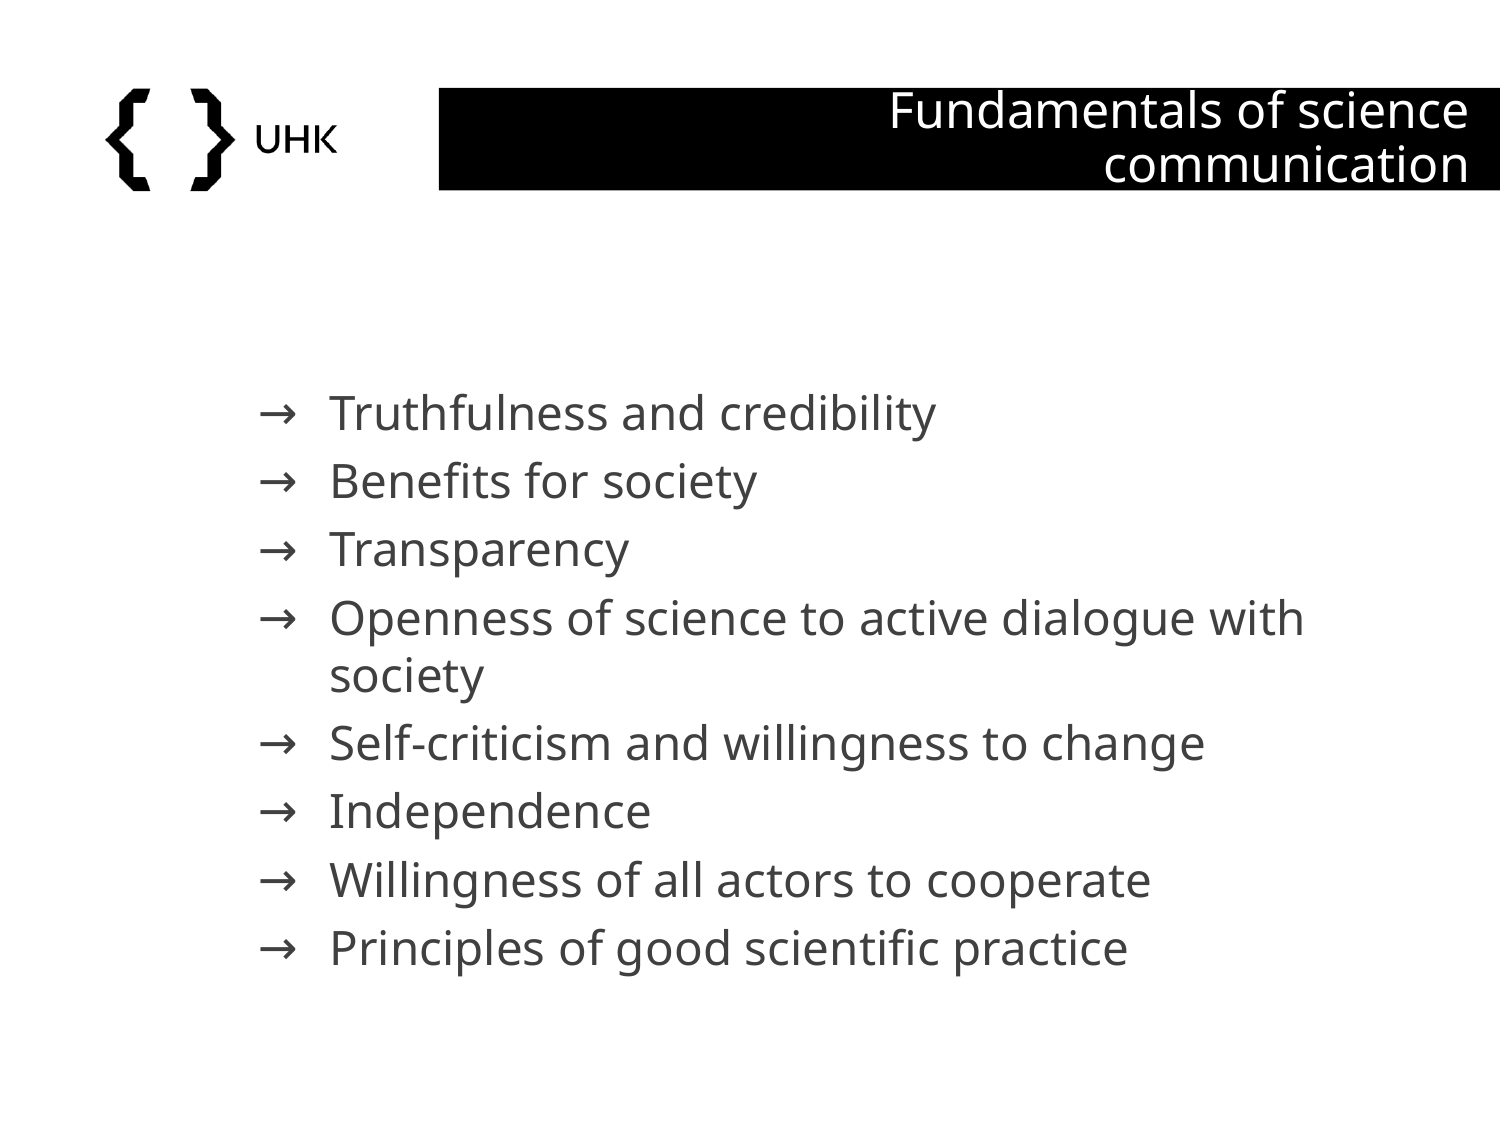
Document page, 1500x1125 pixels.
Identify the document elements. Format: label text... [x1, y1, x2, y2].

title Fundamentals of science communication [438, 87, 1500, 191]
list Truthfulness and credibility Benefits for society Transparency Openness of science to active dialogue with society Self-criticism and willingness to change Independence Willingness of all actors to cooperate Principles of good scientific practice [257, 382, 1395, 979]
picture [62, 46, 380, 233]
